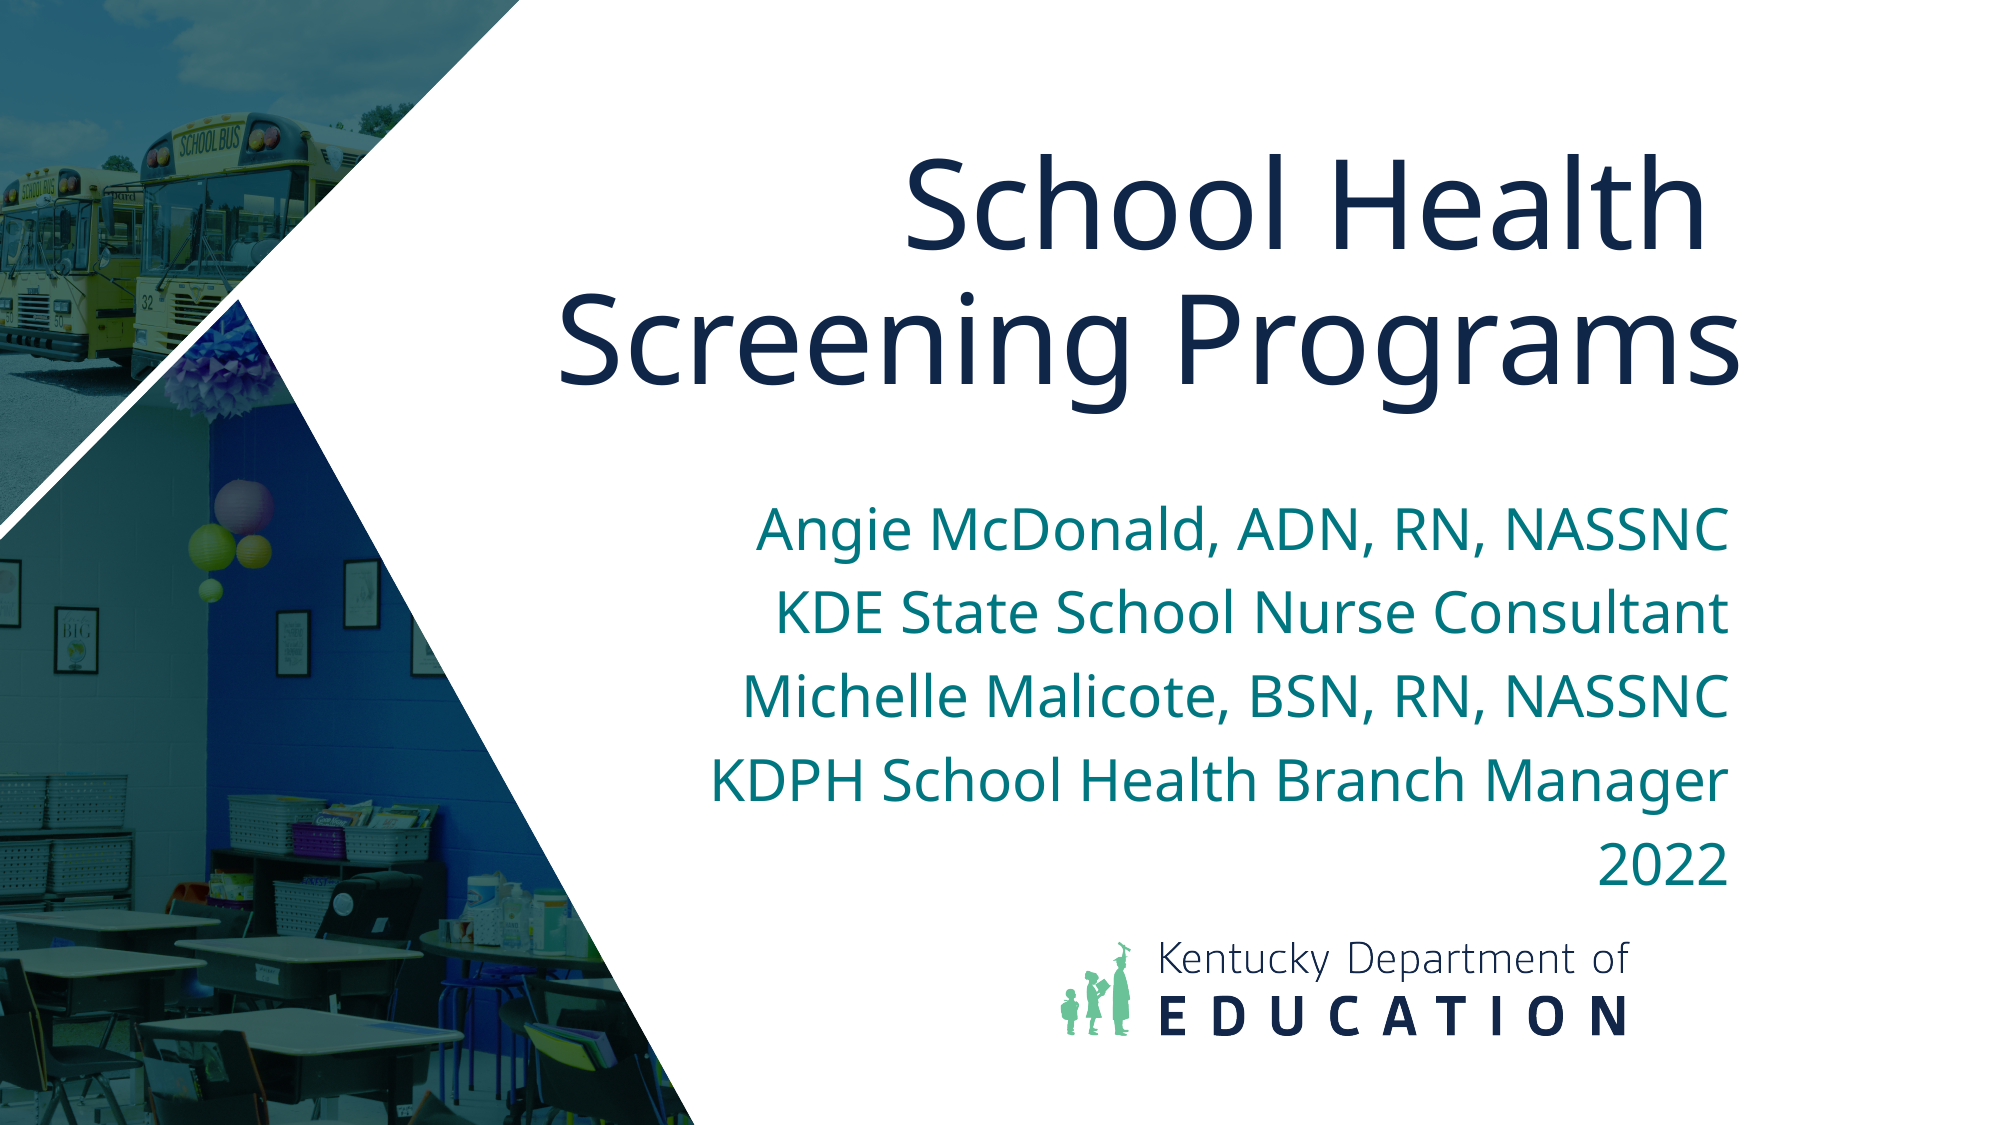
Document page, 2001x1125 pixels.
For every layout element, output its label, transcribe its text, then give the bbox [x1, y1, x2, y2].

title School Health Screening Programs [260, 74, 1760, 420]
subtitle Angie McDonald, ADN, RN, NASSNC KDE State School Nurse Consultant Michelle Malicote, BSN, RN, NASSNC KDPH School Health Branch Manager 2022 [245, 492, 1745, 825]
picture [0, 0, 2001, 1125]
